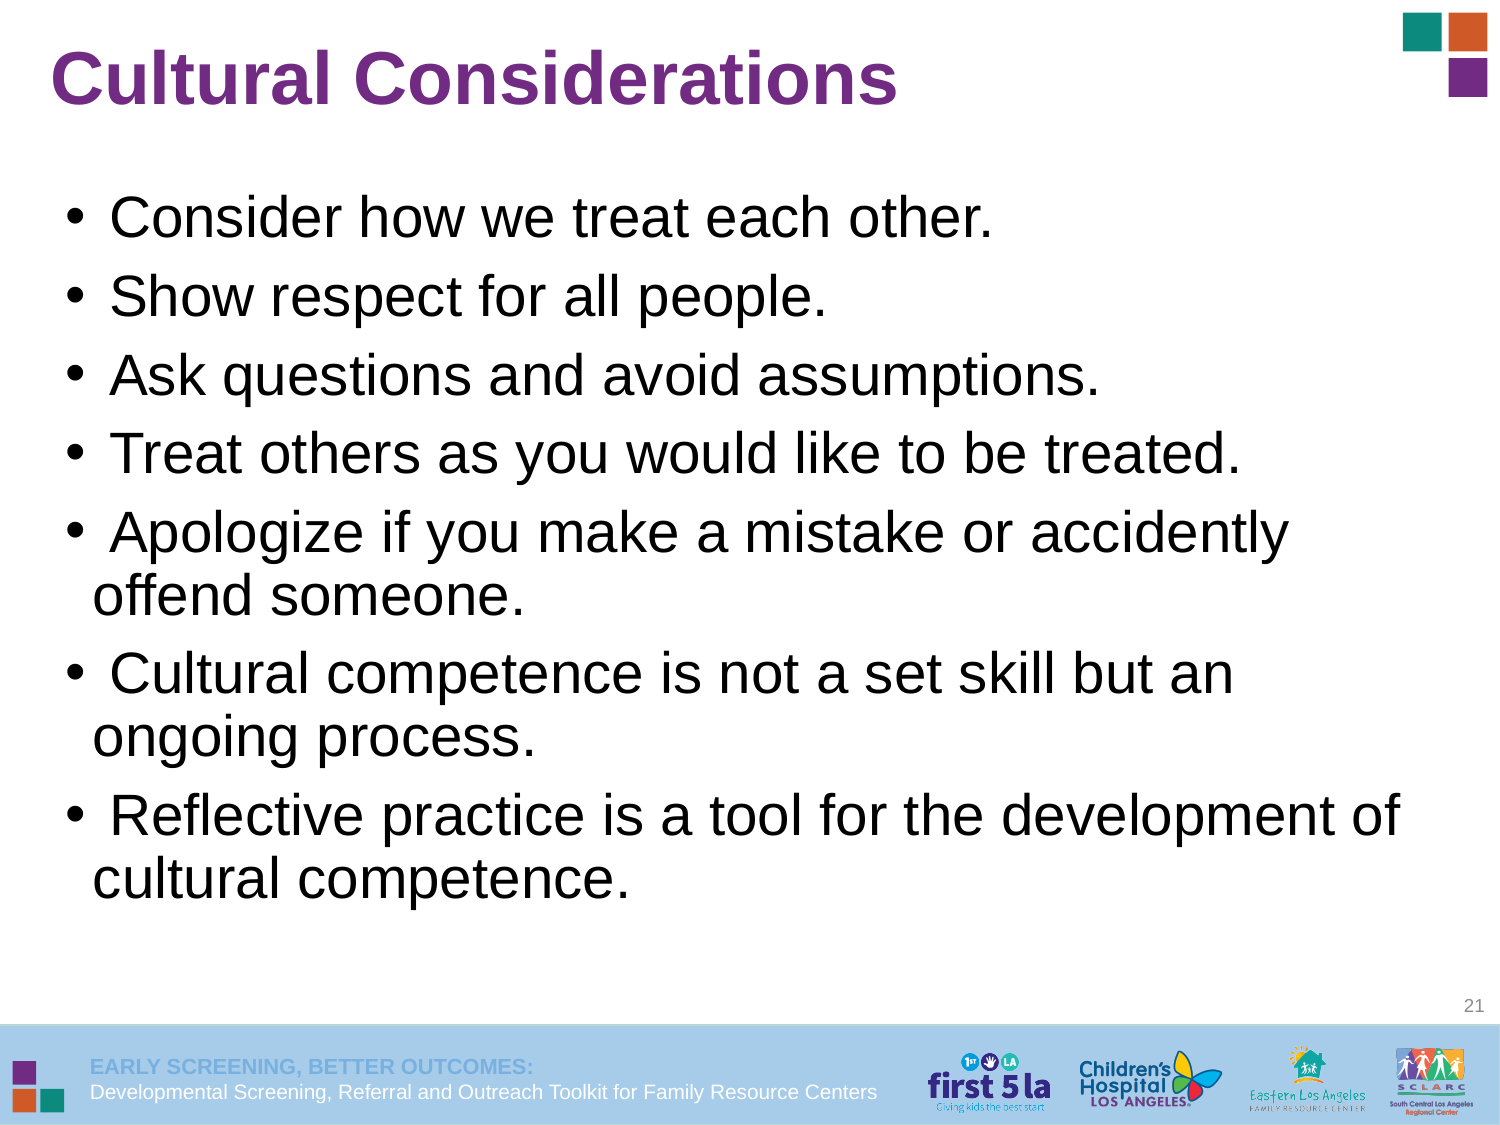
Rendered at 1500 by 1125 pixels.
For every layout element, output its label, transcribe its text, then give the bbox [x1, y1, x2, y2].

picture [1245, 1041, 1371, 1118]
slide_number 21 [1162, 975, 1500, 1035]
picture [1078, 1049, 1224, 1108]
list Consider how we treat each other. Show respect for all people. Ask questions and avoid assumptions. Treat others as you would like to be treated. Apologize if you make a mistake or accidently offend someone. Cultural competence is not a set skill but an ongoing process. Reflective practice is a tool for the development of cultural competence. [49, 187, 1445, 963]
picture [920, 1046, 1058, 1123]
title Cultural Considerations [49, 32, 1400, 187]
picture [1390, 1048, 1473, 1117]
